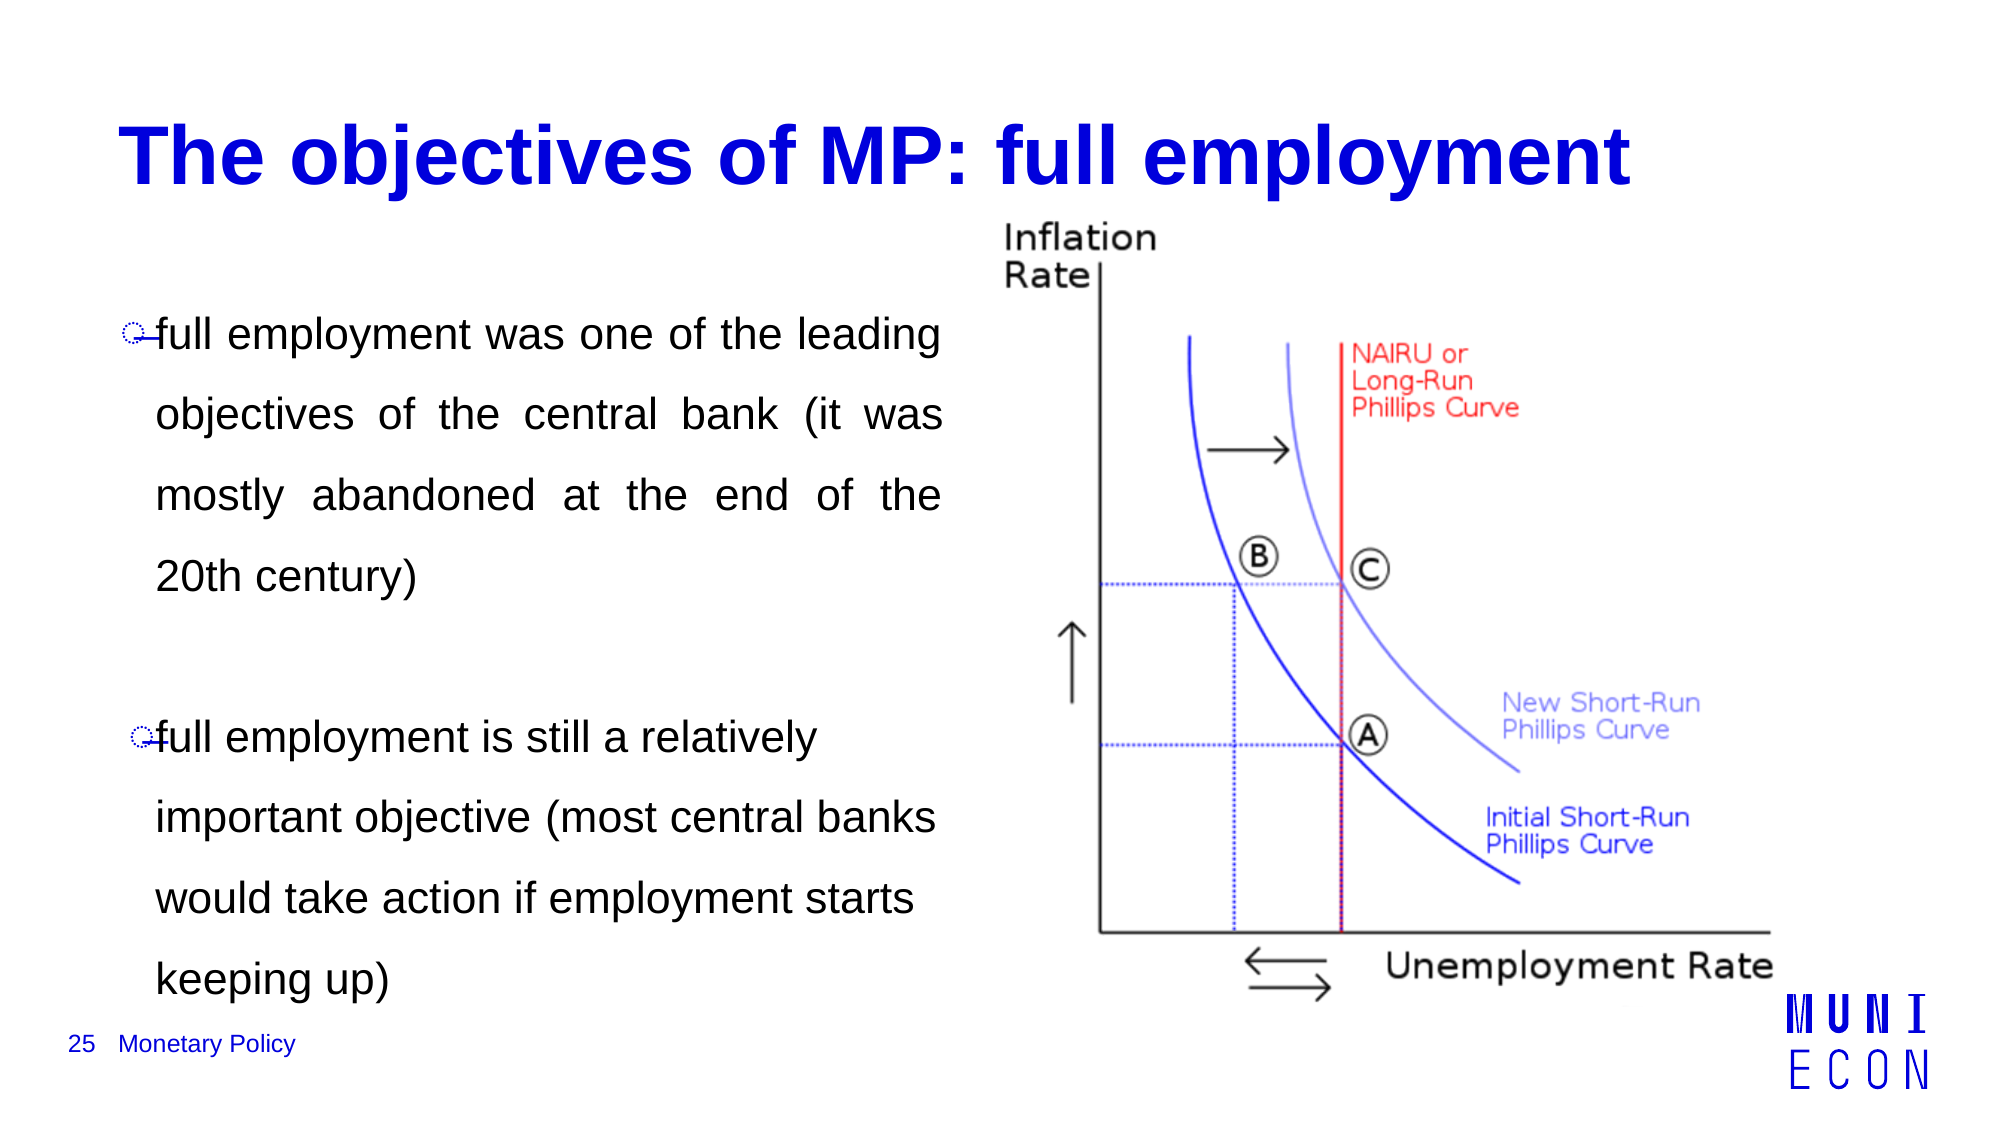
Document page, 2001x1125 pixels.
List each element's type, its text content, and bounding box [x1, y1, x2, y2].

title The objectives of MP: full employment [118, 118, 1883, 193]
list full employment was one of the leading objectives of the central bank (it was mostly abandoned at the end of the 20th century) full employment is still a relatively important objective (most central banks would take action if employment starts keeping up) [118, 277, 944, 1007]
footer Monetary Policy [118, 1021, 1418, 1063]
slide_number 25 [67, 1021, 110, 1063]
picture [1000, 214, 1785, 1008]
